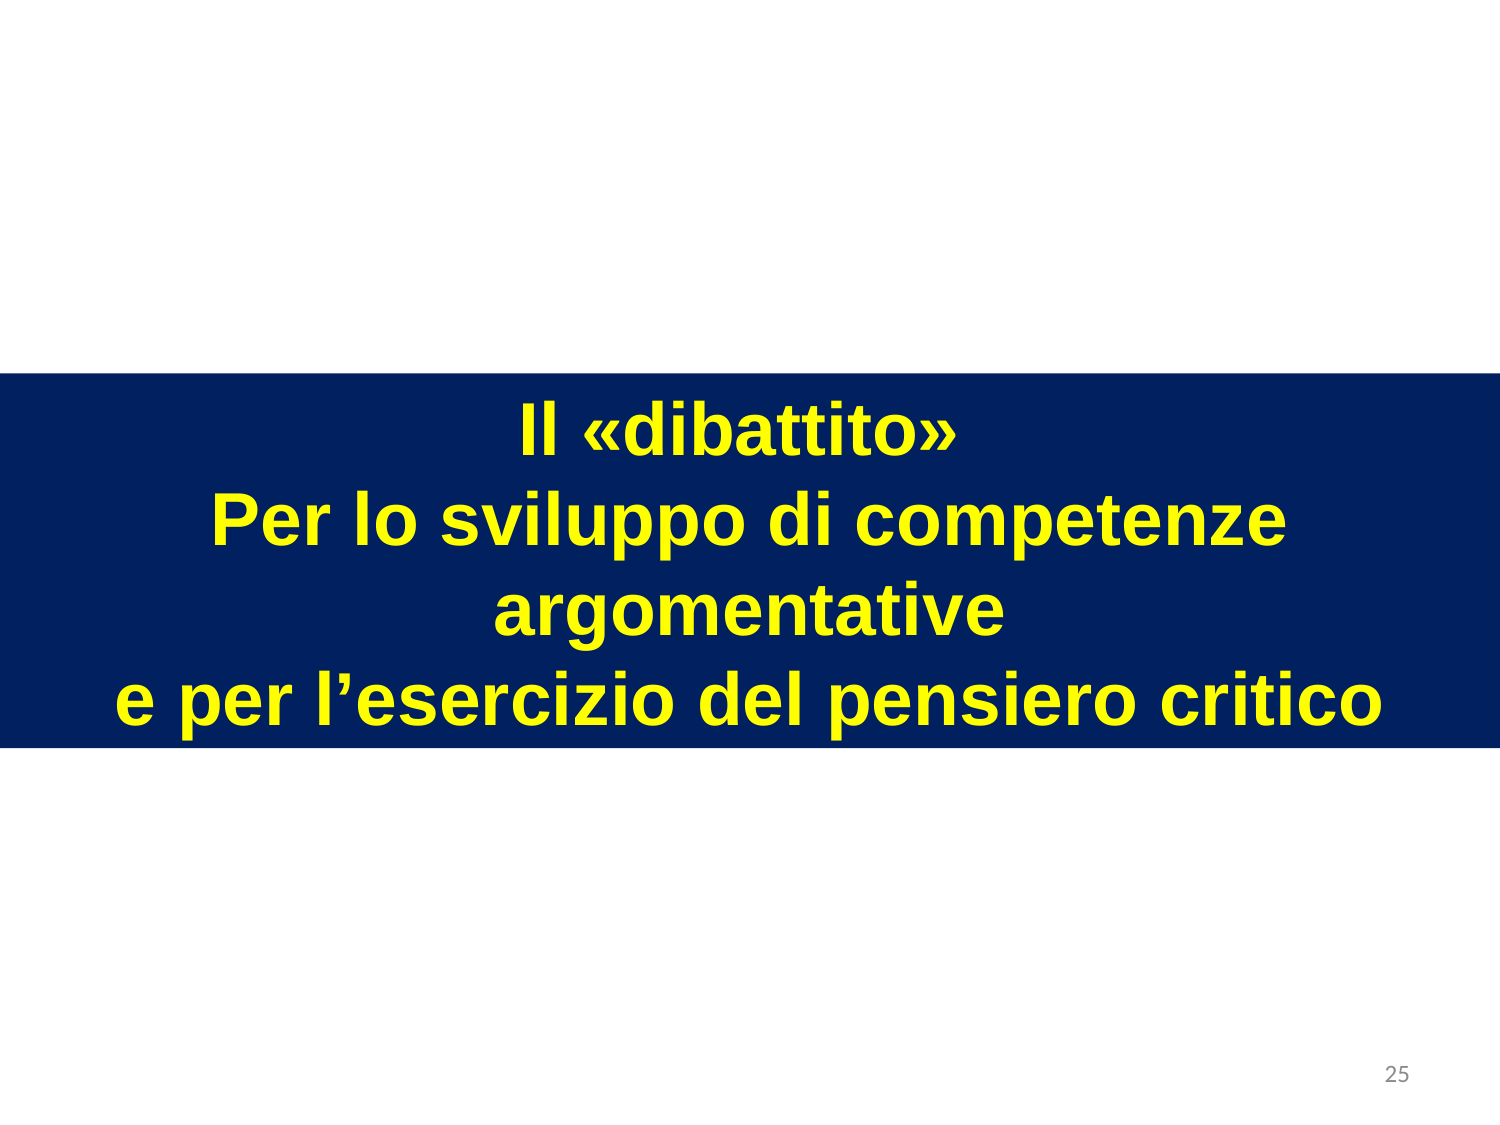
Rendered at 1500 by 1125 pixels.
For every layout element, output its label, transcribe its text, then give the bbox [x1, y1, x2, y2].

text_box Il «dibattito» Per lo sviluppo di competenze argomentative e per l’esercizio del pensiero critico [0, 373, 1500, 749]
slide_number 25 [1074, 1042, 1425, 1103]
